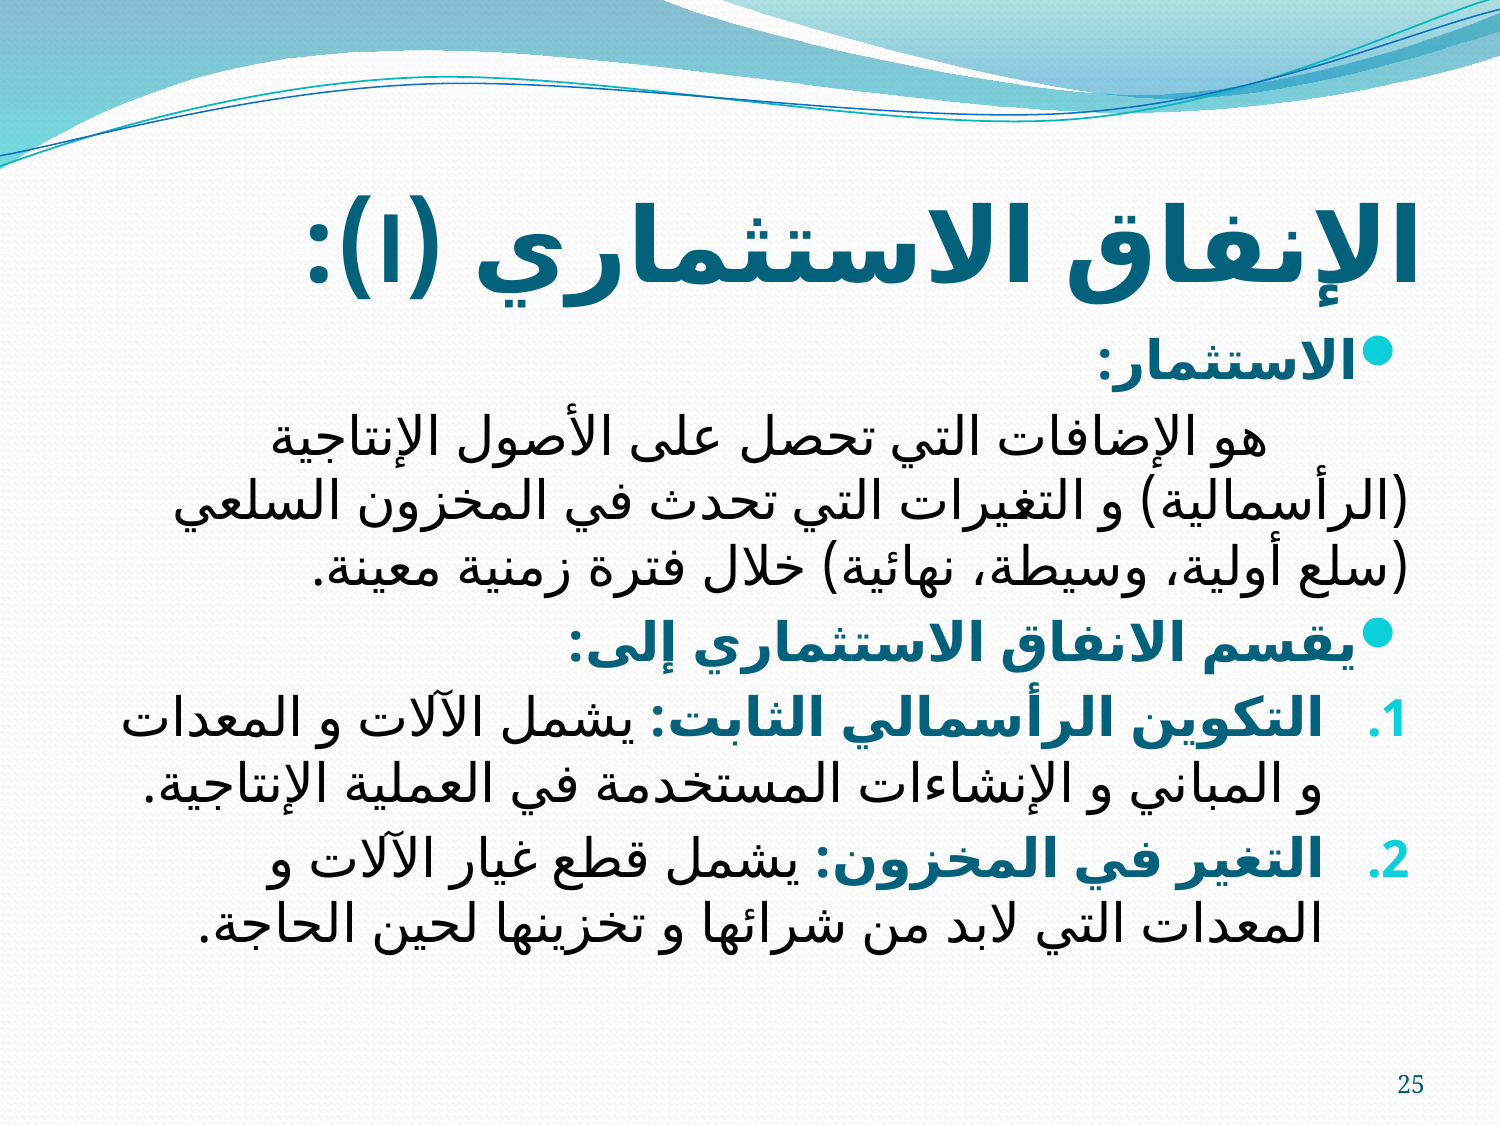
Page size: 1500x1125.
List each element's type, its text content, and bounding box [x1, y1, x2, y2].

slide_number 25 [1299, 1042, 1425, 1103]
list الاستثمار: هو الإضافات التي تحصل على الأصول الإنتاجية (الرأسمالية) و التغيرات التي تحدث في المخزون السلعي (سلع أولية، وسيطة، نهائية) خلال فترة زمنية معينة. يقسم الانفاق الاستثماري إلى: التكوين الرأسمالي الثابت: يشمل الآلات و المعدات و المباني و الإنشاءات المستخدمة في العملية الإنتاجية. التغير في المخزون: يشمل قطع غيار الآلات و المعدات التي لابد من شرائها و تخزينها لحين الحاجة. [75, 317, 1425, 1038]
title الإنفاق الاستثماري (I): [75, 115, 1425, 303]
